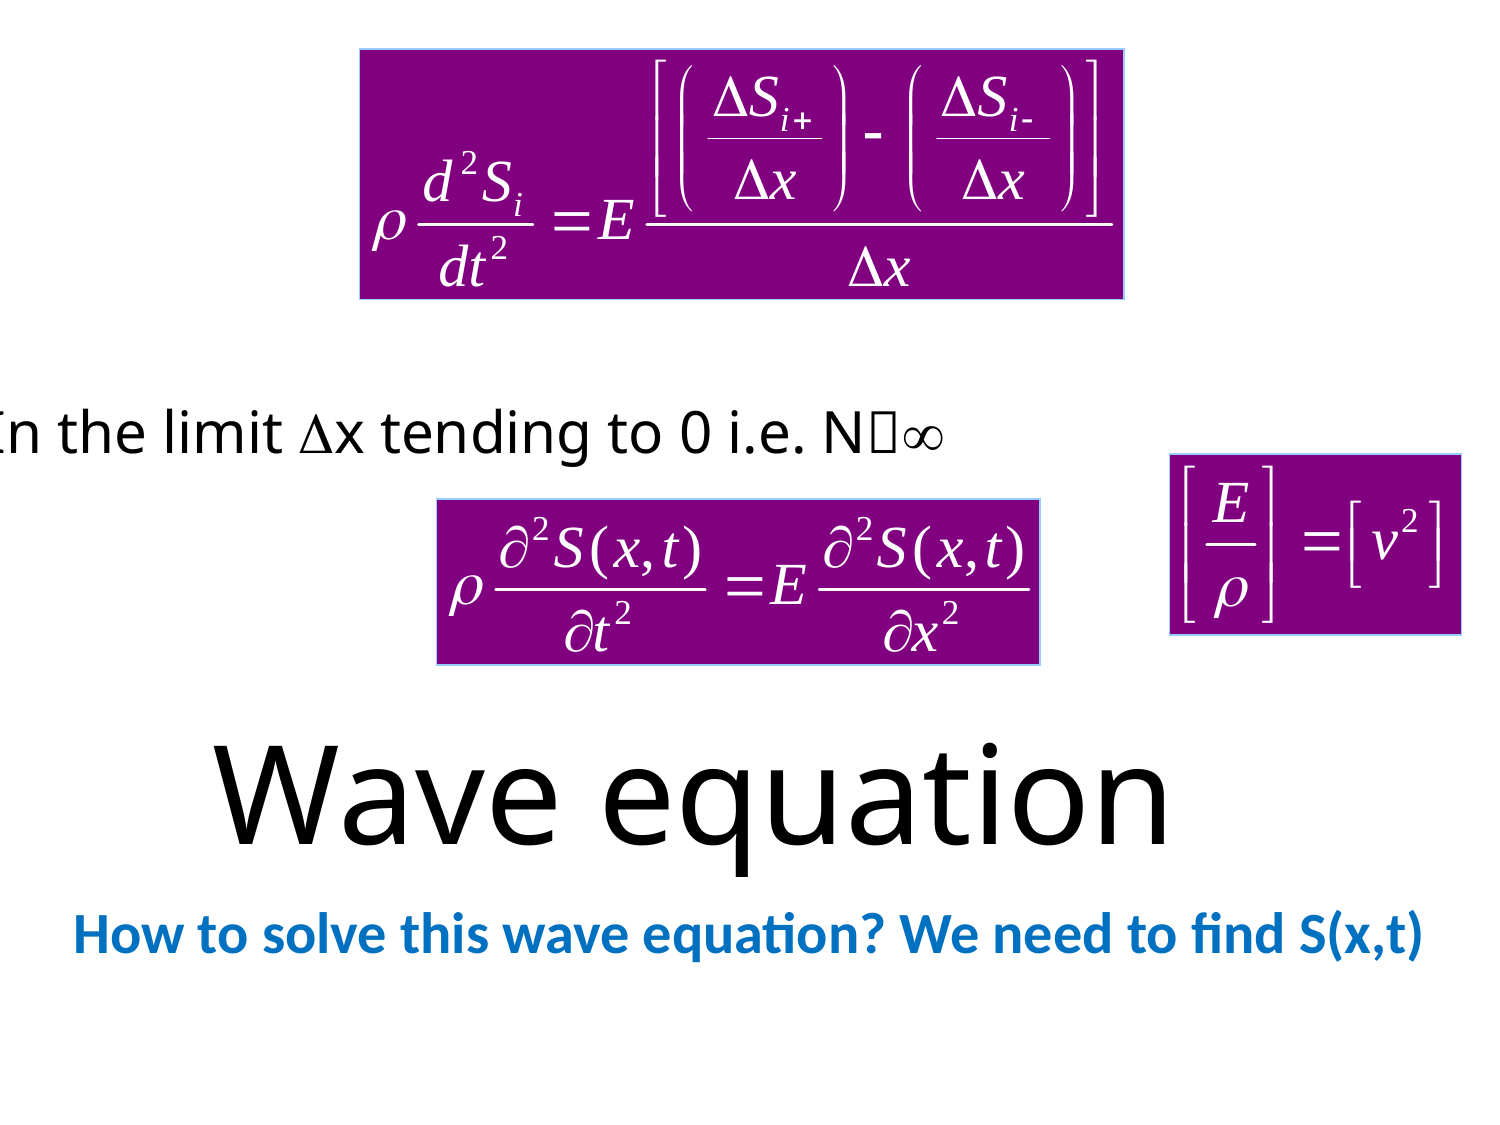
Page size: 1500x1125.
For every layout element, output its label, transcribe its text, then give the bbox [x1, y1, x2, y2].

text_box How to solve this wave equation? We need to find S(x,t) [58, 887, 1440, 973]
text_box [437, 499, 1040, 665]
text_box In the limit x tending to 0 i.e. N [0, 387, 960, 473]
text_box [1169, 454, 1461, 635]
text_box Wave equation [198, 699, 1191, 880]
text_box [360, 49, 1124, 300]
